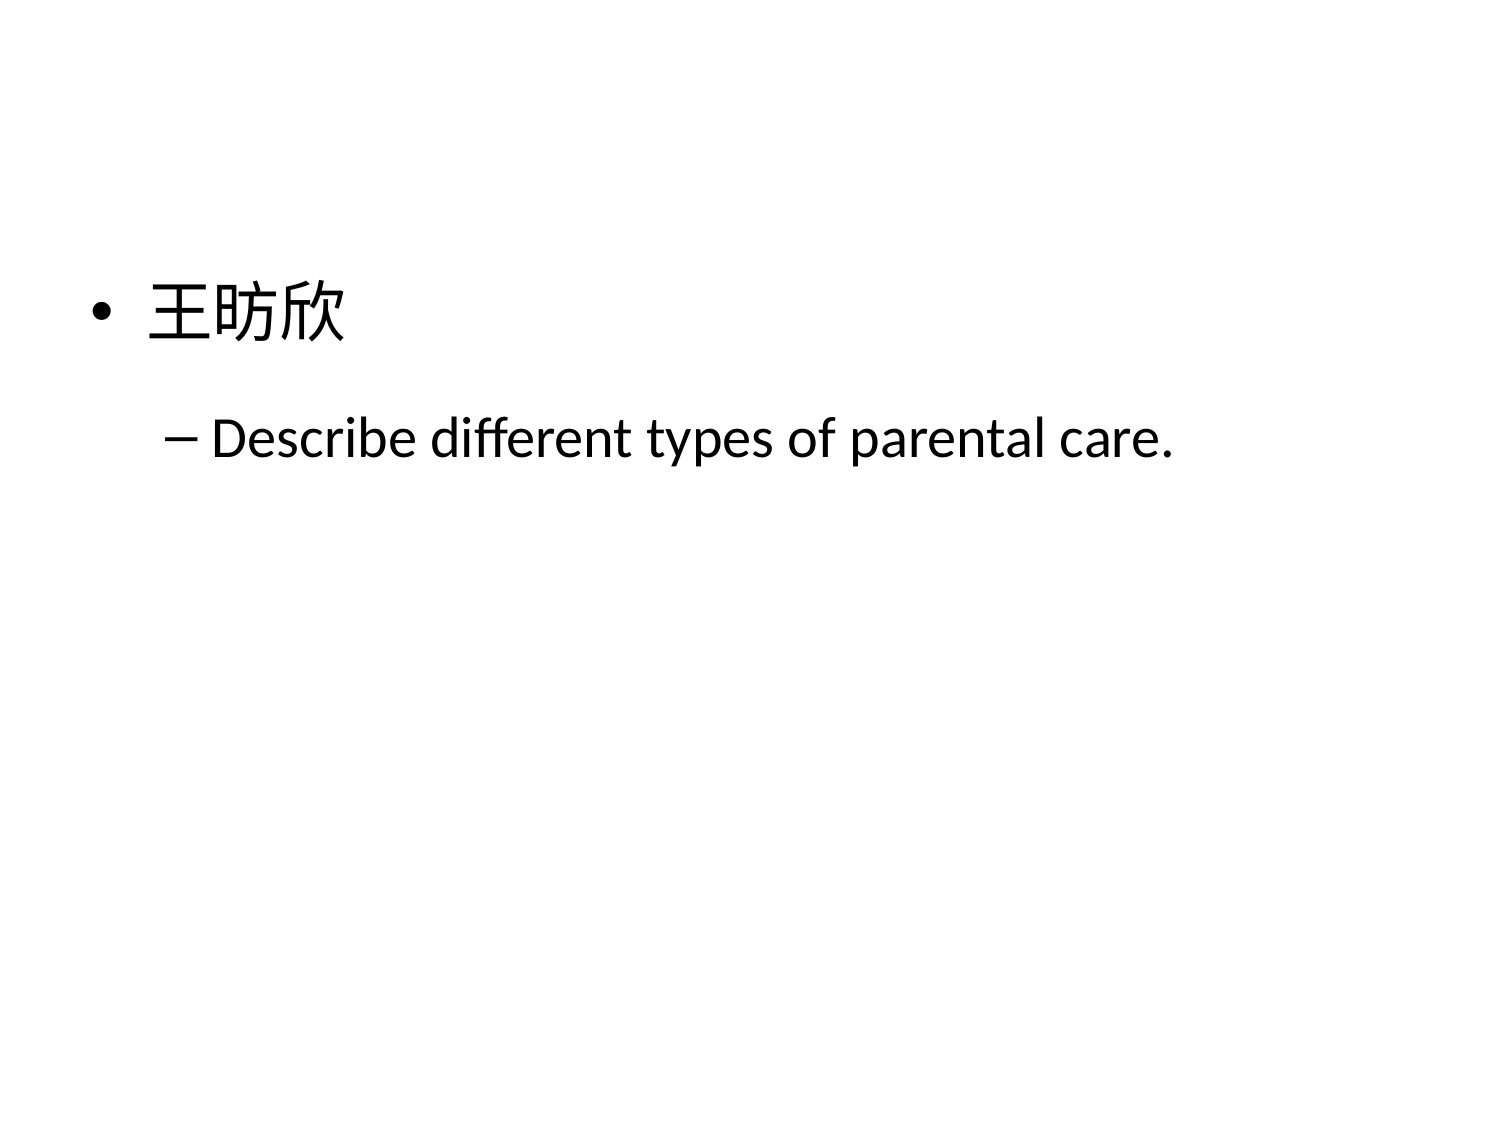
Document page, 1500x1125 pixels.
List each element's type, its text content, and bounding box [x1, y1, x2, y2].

list 王昉欣 Describe different types of parental care. [75, 262, 1425, 1005]
